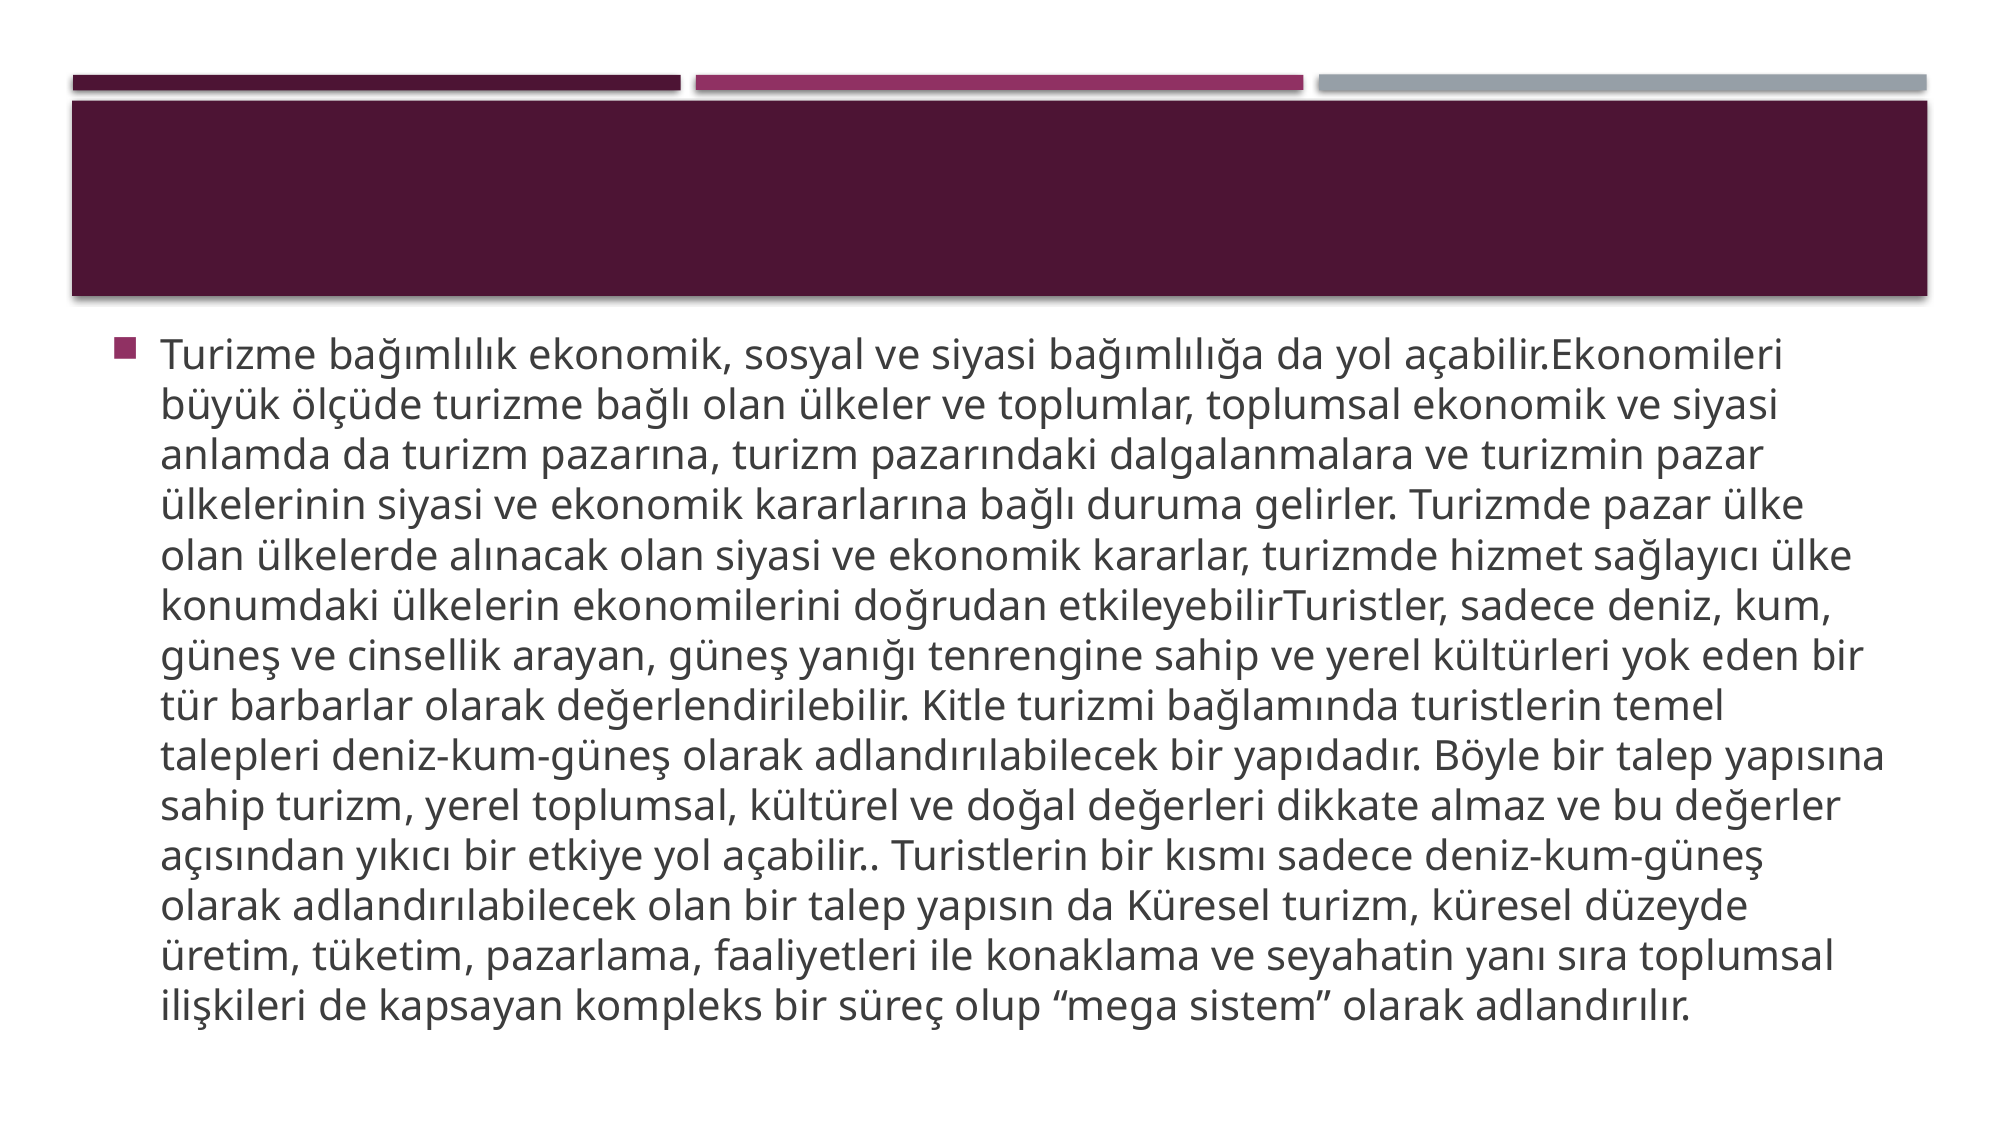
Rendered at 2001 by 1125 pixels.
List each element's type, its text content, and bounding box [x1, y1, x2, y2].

list Turizme bağımlılık ekonomik, sosyal ve siyasi bağımlılığa da yol açabilir.Ekonomileri büyük ölçüde turizme bağlı olan ülkeler ve toplumlar, toplumsal ekonomik ve siyasi anlamda da turizm pazarına, turizm pazarındaki dalgalanmalara ve turizmin pazar ülkelerinin siyasi ve ekonomik kararlarına bağlı duruma gelirler. Turizmde pazar ülke olan ülkelerde alınacak olan siyasi ve ekonomik kararlar, turizmde hizmet sağlayıcı ülke konumdaki ülkelerin ekonomilerini doğrudan etkileyebilirTuristler, sadece deniz, kum, güneş ve cinsellik arayan, güneş yanığı tenrengine sahip ve yerel kültürleri yok eden bir tür barbarlar olarak değerlendirilebilir. Kitle turizmi bağlamında turistlerin temel talepleri deniz-kum-güneş olarak adlandırılabilecek bir yapıdadır. Böyle bir talep yapısına sahip turizm, yerel toplumsal, kültürel ve doğal değerleri dikkate almaz ve bu değerler açısından yıkıcı bir etkiye yol açabilir.. Turistlerin bir kısmı sadece deniz-kum-güneş olarak adlandırılabilecek olan bir talep yapısın da Küresel turizm, küresel düzeyde üretim, tüketim, pazarlama, faaliyetleri ile konaklama ve seyahatin yanı sıra toplumsal ilişkileri de kapsayan kompleks bir süreç olup “mega sistem” olarak adlandırılır. [95, 320, 1905, 1078]
